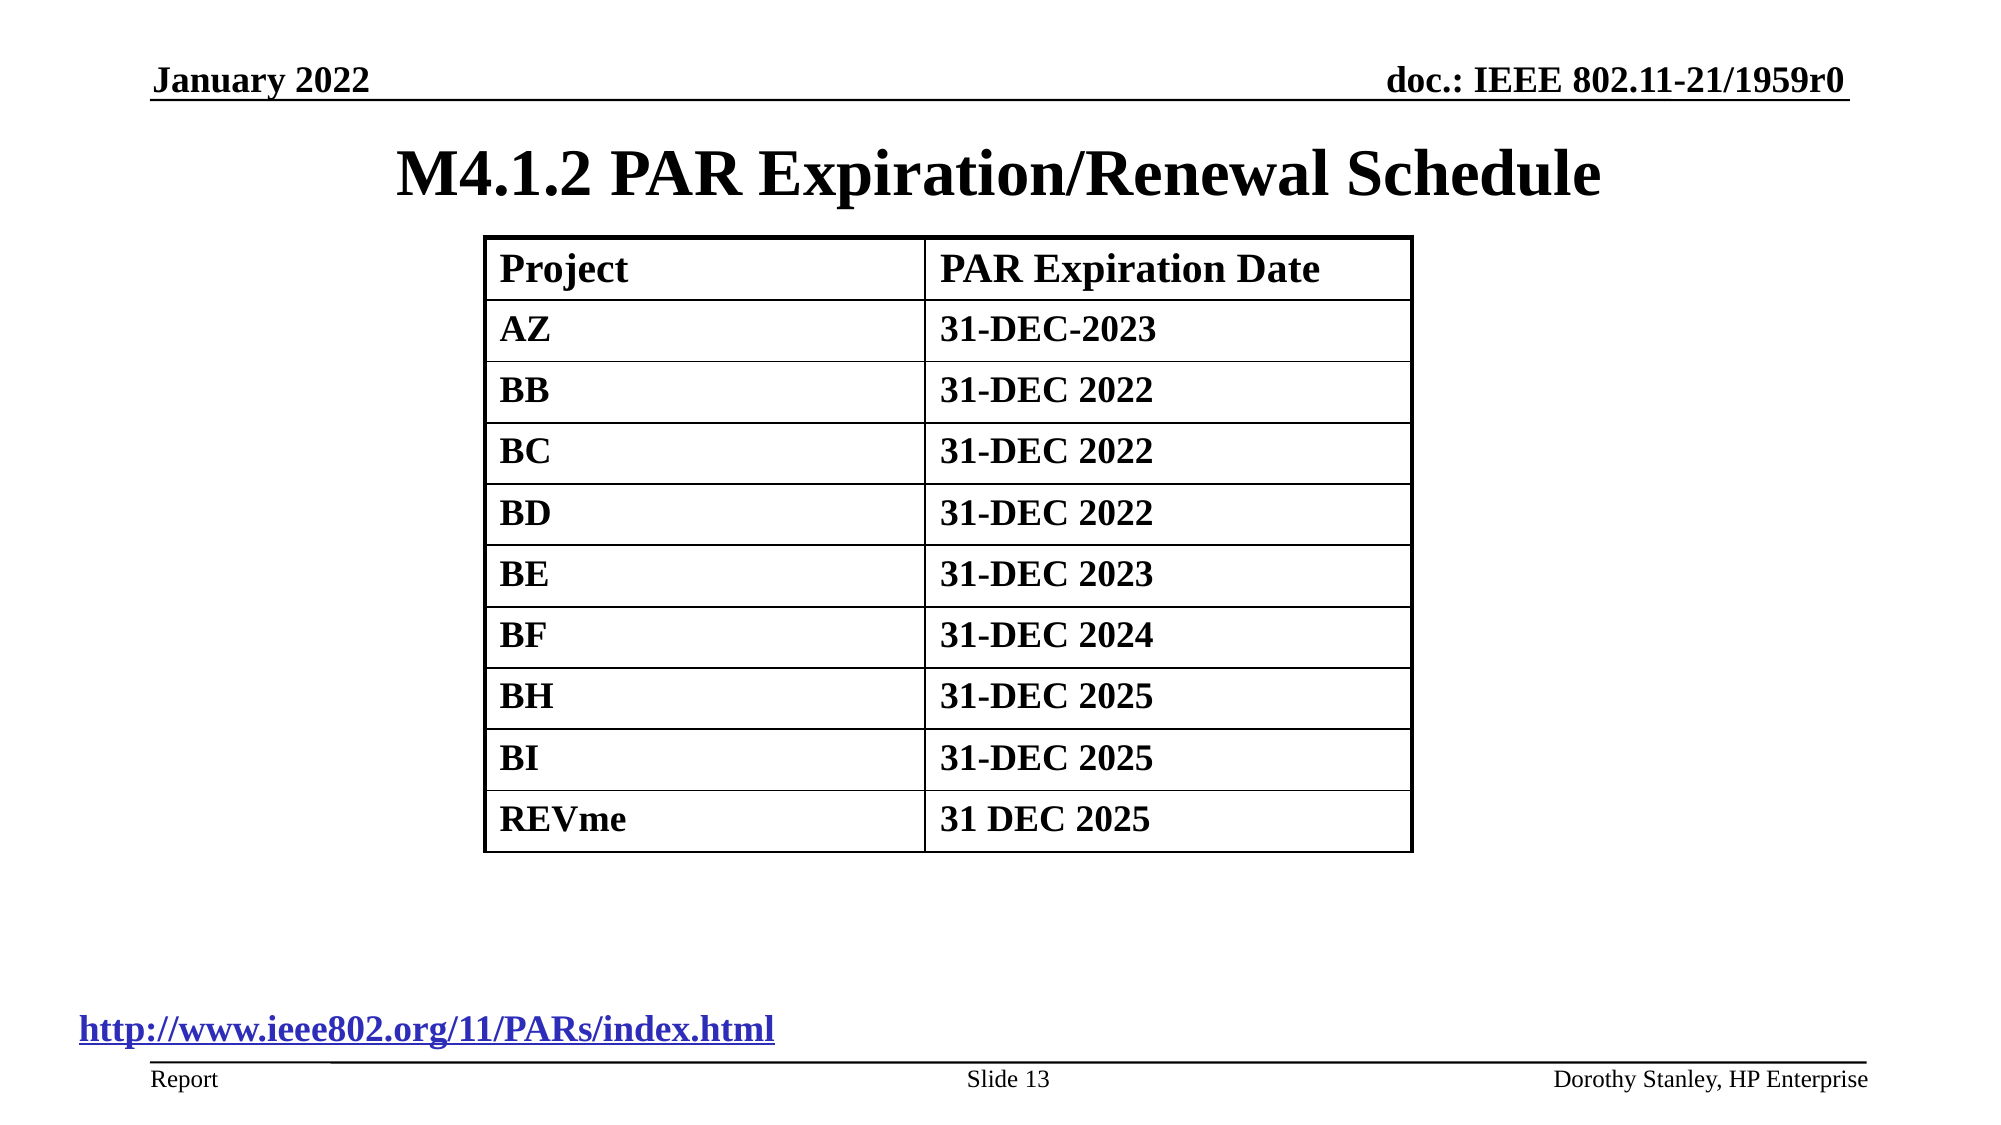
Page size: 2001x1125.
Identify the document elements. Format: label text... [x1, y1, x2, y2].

table_cell 31-DEC-2023 [926, 301, 1410, 361]
title M4.1.2 PAR Expiration/Renewal Schedule [362, 112, 1638, 225]
table_cell BF [487, 608, 924, 667]
table_cell 31 DEC 2025 [926, 791, 1410, 851]
table_cell BH [487, 669, 924, 728]
table_cell BI [487, 730, 924, 790]
table_cell 31-DEC 2022 [926, 485, 1410, 544]
table_cell 31-DEC 2024 [926, 608, 1410, 667]
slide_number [152, 54, 412, 101]
table_cell 31-DEC 2025 [926, 669, 1410, 728]
table_cell 31-DEC 2022 [926, 424, 1410, 483]
table_header Project [487, 240, 924, 299]
table_cell BD [487, 485, 924, 544]
table_cell BC [487, 424, 924, 483]
footer Dorothy Stanley, HP Enterprise [1512, 1061, 1869, 1093]
text_box http://www.ieee802.org/11/PARs/index.html [63, 996, 791, 1057]
table_cell BE [487, 546, 924, 606]
table_cell 31-DEC 2025 [926, 730, 1410, 790]
table_cell AZ [487, 301, 924, 361]
table_cell BB [487, 362, 924, 422]
table_cell REVme [487, 791, 924, 851]
table_cell 31-DEC 2022 [926, 362, 1410, 422]
table_header PAR Expiration Date [926, 240, 1410, 299]
table_cell 31-DEC 2023 [926, 546, 1410, 606]
slide_number Slide 13 [964, 1061, 1053, 1093]
